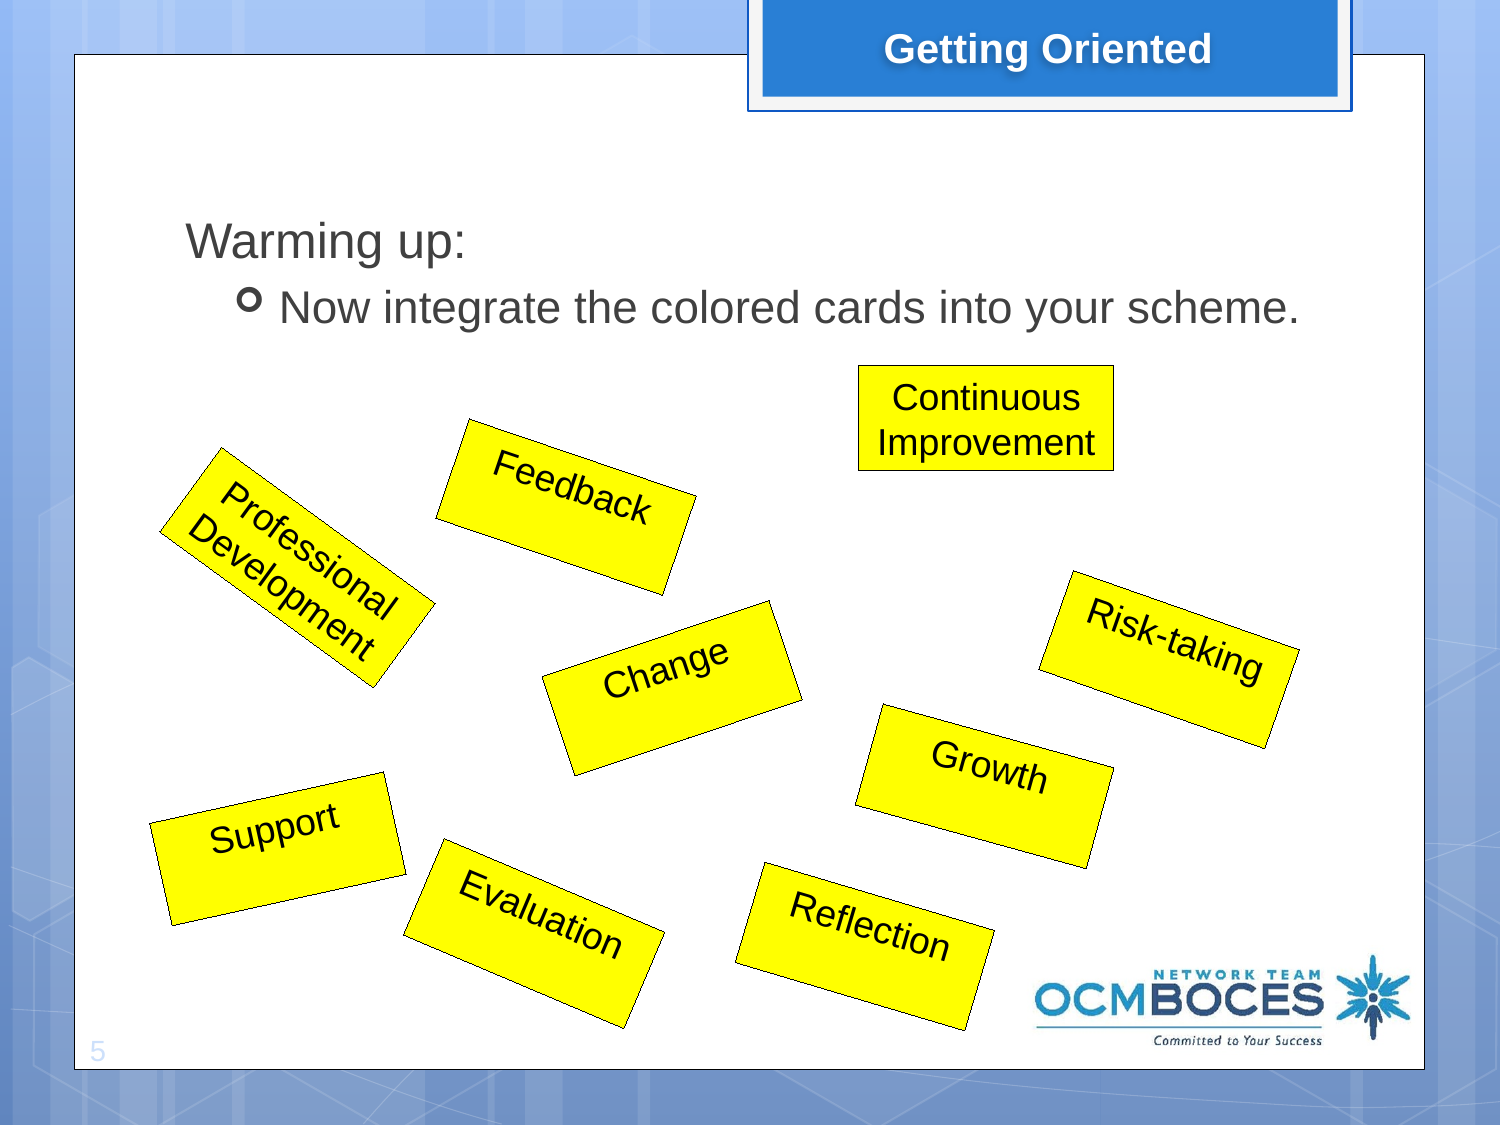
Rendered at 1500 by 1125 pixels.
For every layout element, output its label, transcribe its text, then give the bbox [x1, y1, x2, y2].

text_box Feedback [435, 418, 697, 596]
text_box Growth [855, 703, 1114, 869]
text_box Reflection [735, 862, 995, 1031]
text_box Change [542, 600, 803, 776]
text_box Support [149, 771, 407, 926]
list Warming up: Now integrate the colored cards into your scheme. [159, 200, 1369, 384]
text_box Professional Development [159, 447, 436, 688]
slide_number 5 [75, 1025, 738, 1100]
text_box Risk-taking [1038, 570, 1300, 749]
text_box Continuous Improvement [858, 365, 1114, 471]
text_box Getting Oriented [776, 14, 1320, 130]
picture [1015, 945, 1424, 1055]
text_box Evaluation [403, 838, 665, 1029]
